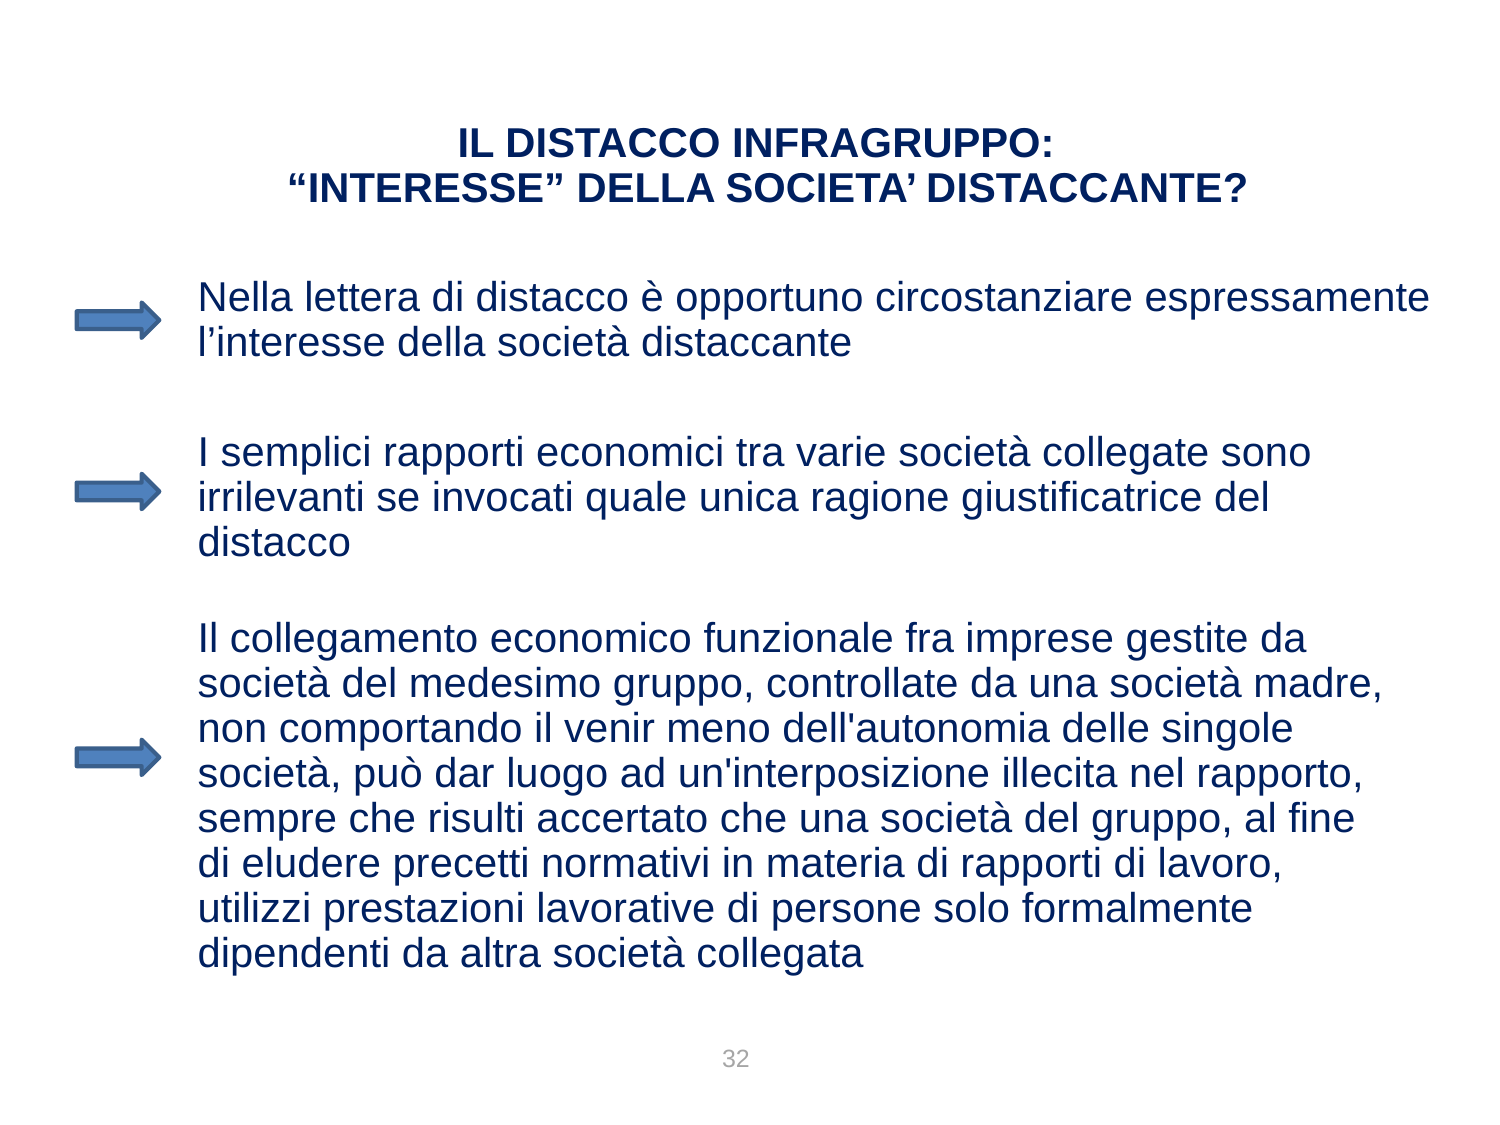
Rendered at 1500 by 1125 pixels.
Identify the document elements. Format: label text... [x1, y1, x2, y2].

text_box Nella lettera di distacco è opportuno circostanziare espressamente l’interesse della società distaccante [182, 255, 1447, 386]
text_box IL DISTACCO INFRAGRUPPO: “INTERESSE” DELLA SOCIETA’ DISTACCANTE? [100, 101, 1435, 232]
text_box [74, 300, 162, 340]
text_box 32 [561, 1034, 911, 1095]
text_box [74, 737, 162, 777]
text_box I semplici rapporti economici tra varie società collegate sono irrilevanti se invocati quale unica ragione giustificatrice del distacco [182, 422, 1400, 573]
text_box [74, 471, 162, 512]
text_box Il collegamento economico funzionale fra imprese gestite da società del medesimo gruppo, controllate da una società madre, non comportando il venir meno dell'autonomia delle singole società, può dar luogo ad un'interposizione illecita nel rapporto, sempre che risulti accertato che una società del gruppo, al fine di eludere precetti normativi in materia di rapporti di lavoro, utilizzi prestazioni lavorative di persone solo formalmente dipendenti da altra società collegata [182, 609, 1400, 984]
